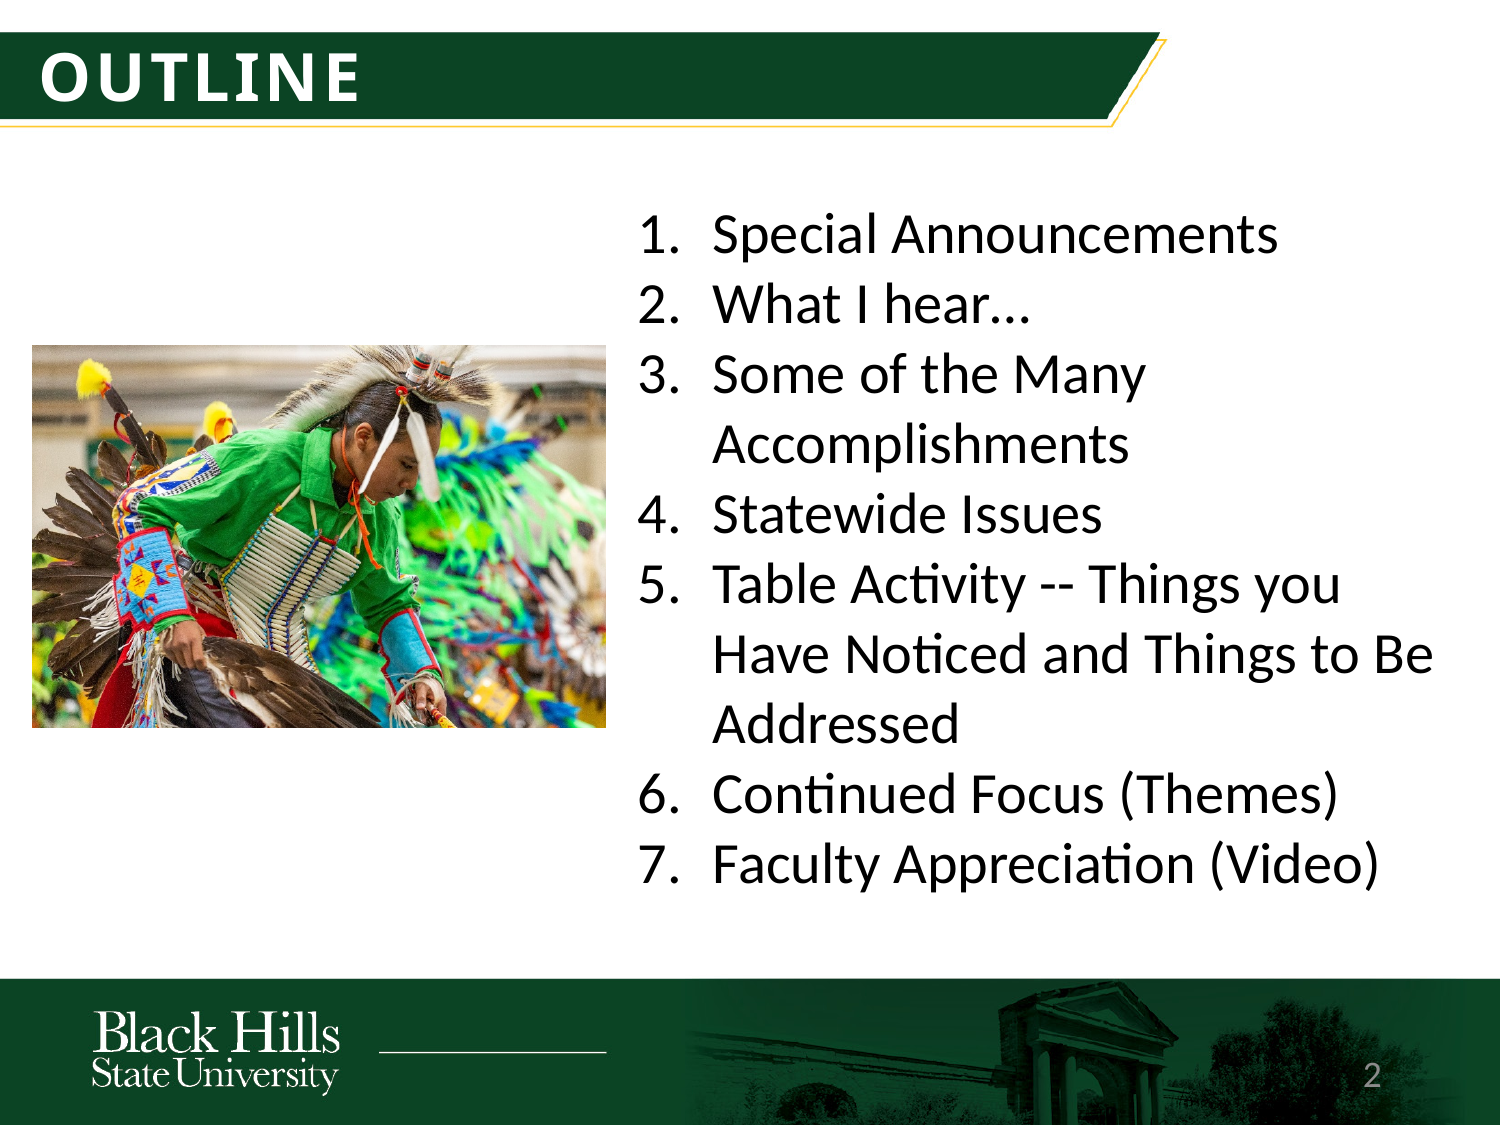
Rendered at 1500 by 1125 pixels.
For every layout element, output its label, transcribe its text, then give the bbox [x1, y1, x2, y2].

slide_number 2 [1059, 1042, 1397, 1103]
text_box OUTLINE [23, 27, 1187, 122]
text_box Special Announcements What I hear… Some of the Many Accomplishments Statewide Issues Table Activity -- Things you Have Noticed and Things to Be Addressed Continued Focus (Themes) Faculty Appreciation (Video) [623, 187, 1461, 903]
picture [0, 0, 1500, 1125]
